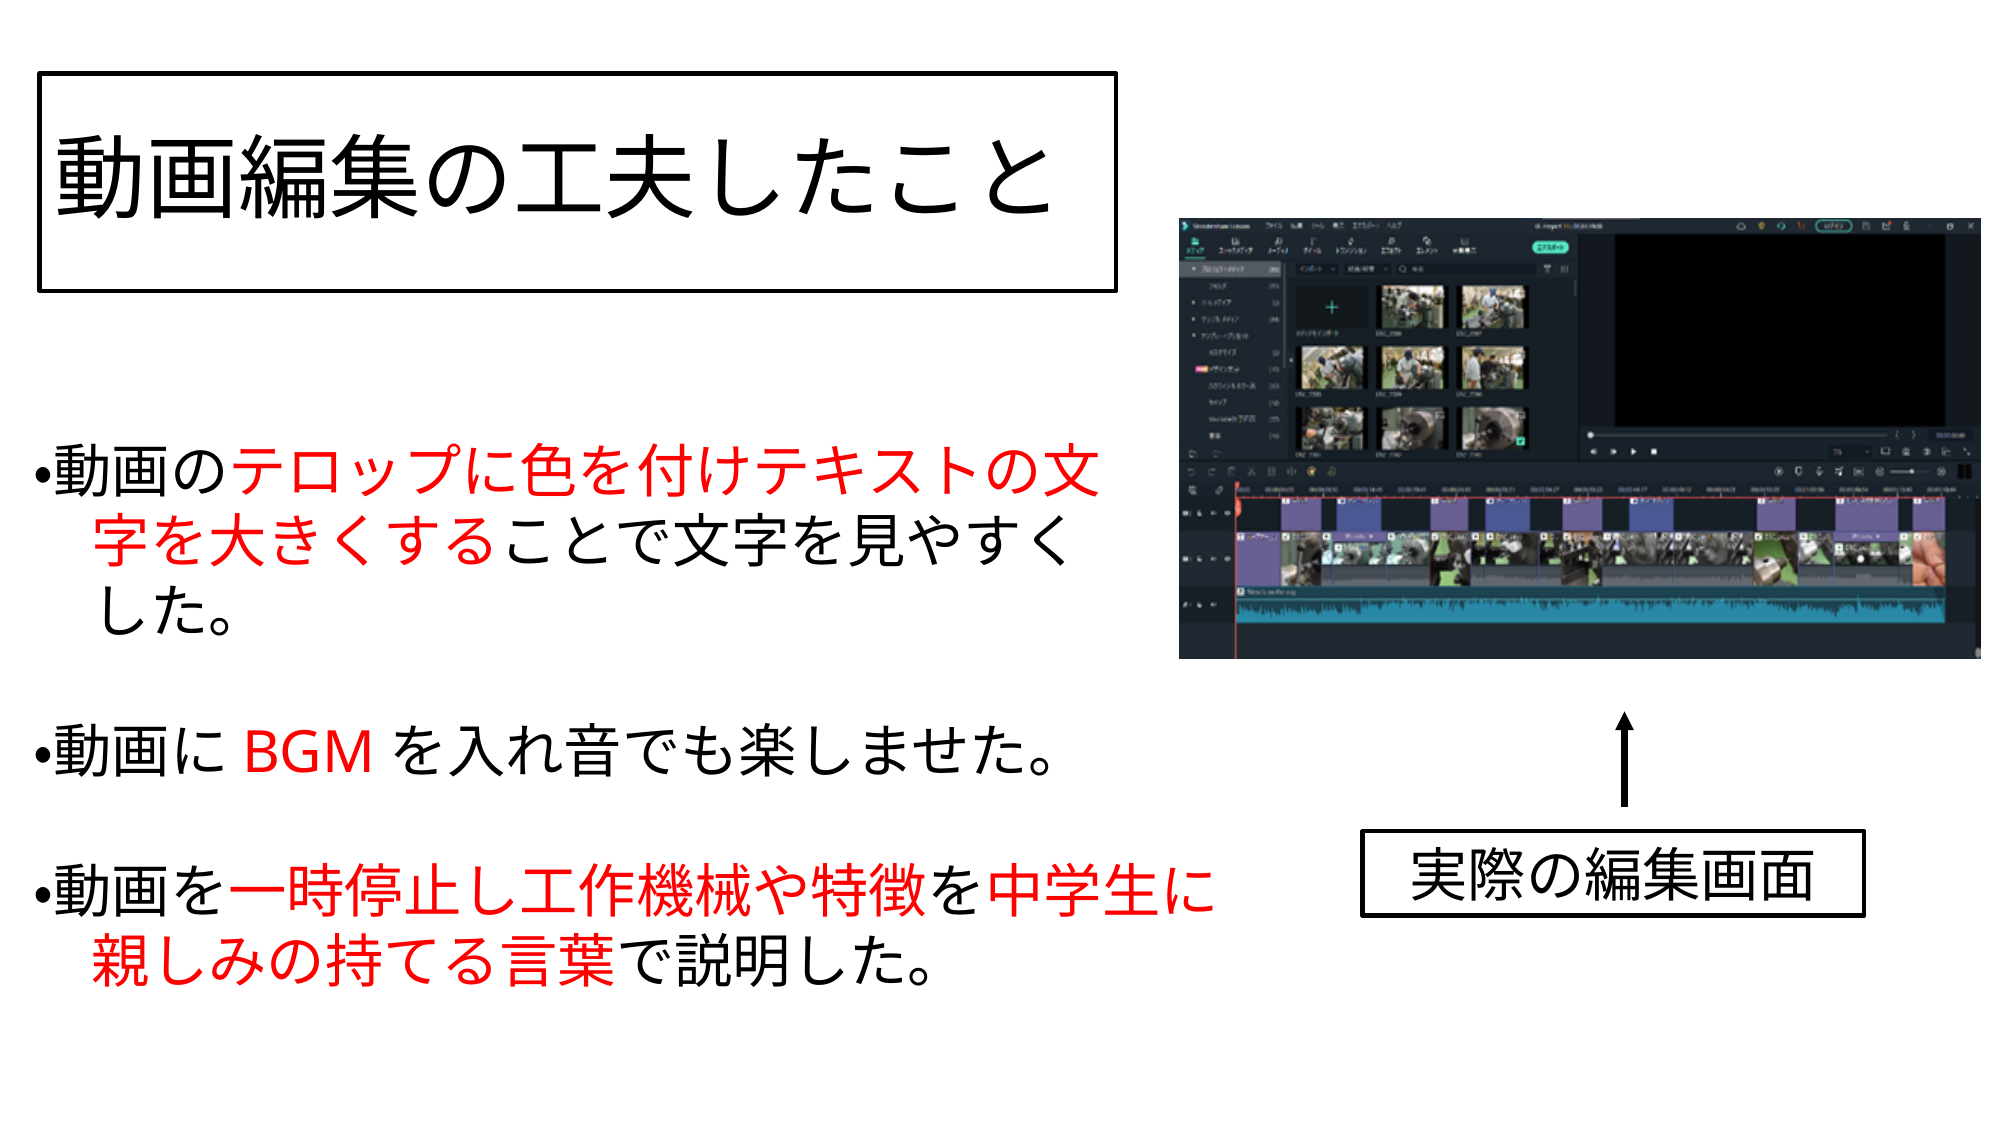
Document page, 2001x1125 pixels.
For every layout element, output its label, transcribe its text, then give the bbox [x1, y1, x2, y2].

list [1179, 218, 1981, 659]
text_box ・動画のテロップに色を付けテキストの文 字を大きくすることで文字を見やすく した。 ・動画にBGMを入れ音でも楽しませた。 ・動画を一時停止し工作機械や特徴を中学生に 親しみの持てる言葉で説明した。 [19, 426, 1495, 1002]
title 動画編集の工夫したこと [39, 73, 1117, 291]
text_box 実際の編集画面 [1362, 831, 1865, 916]
